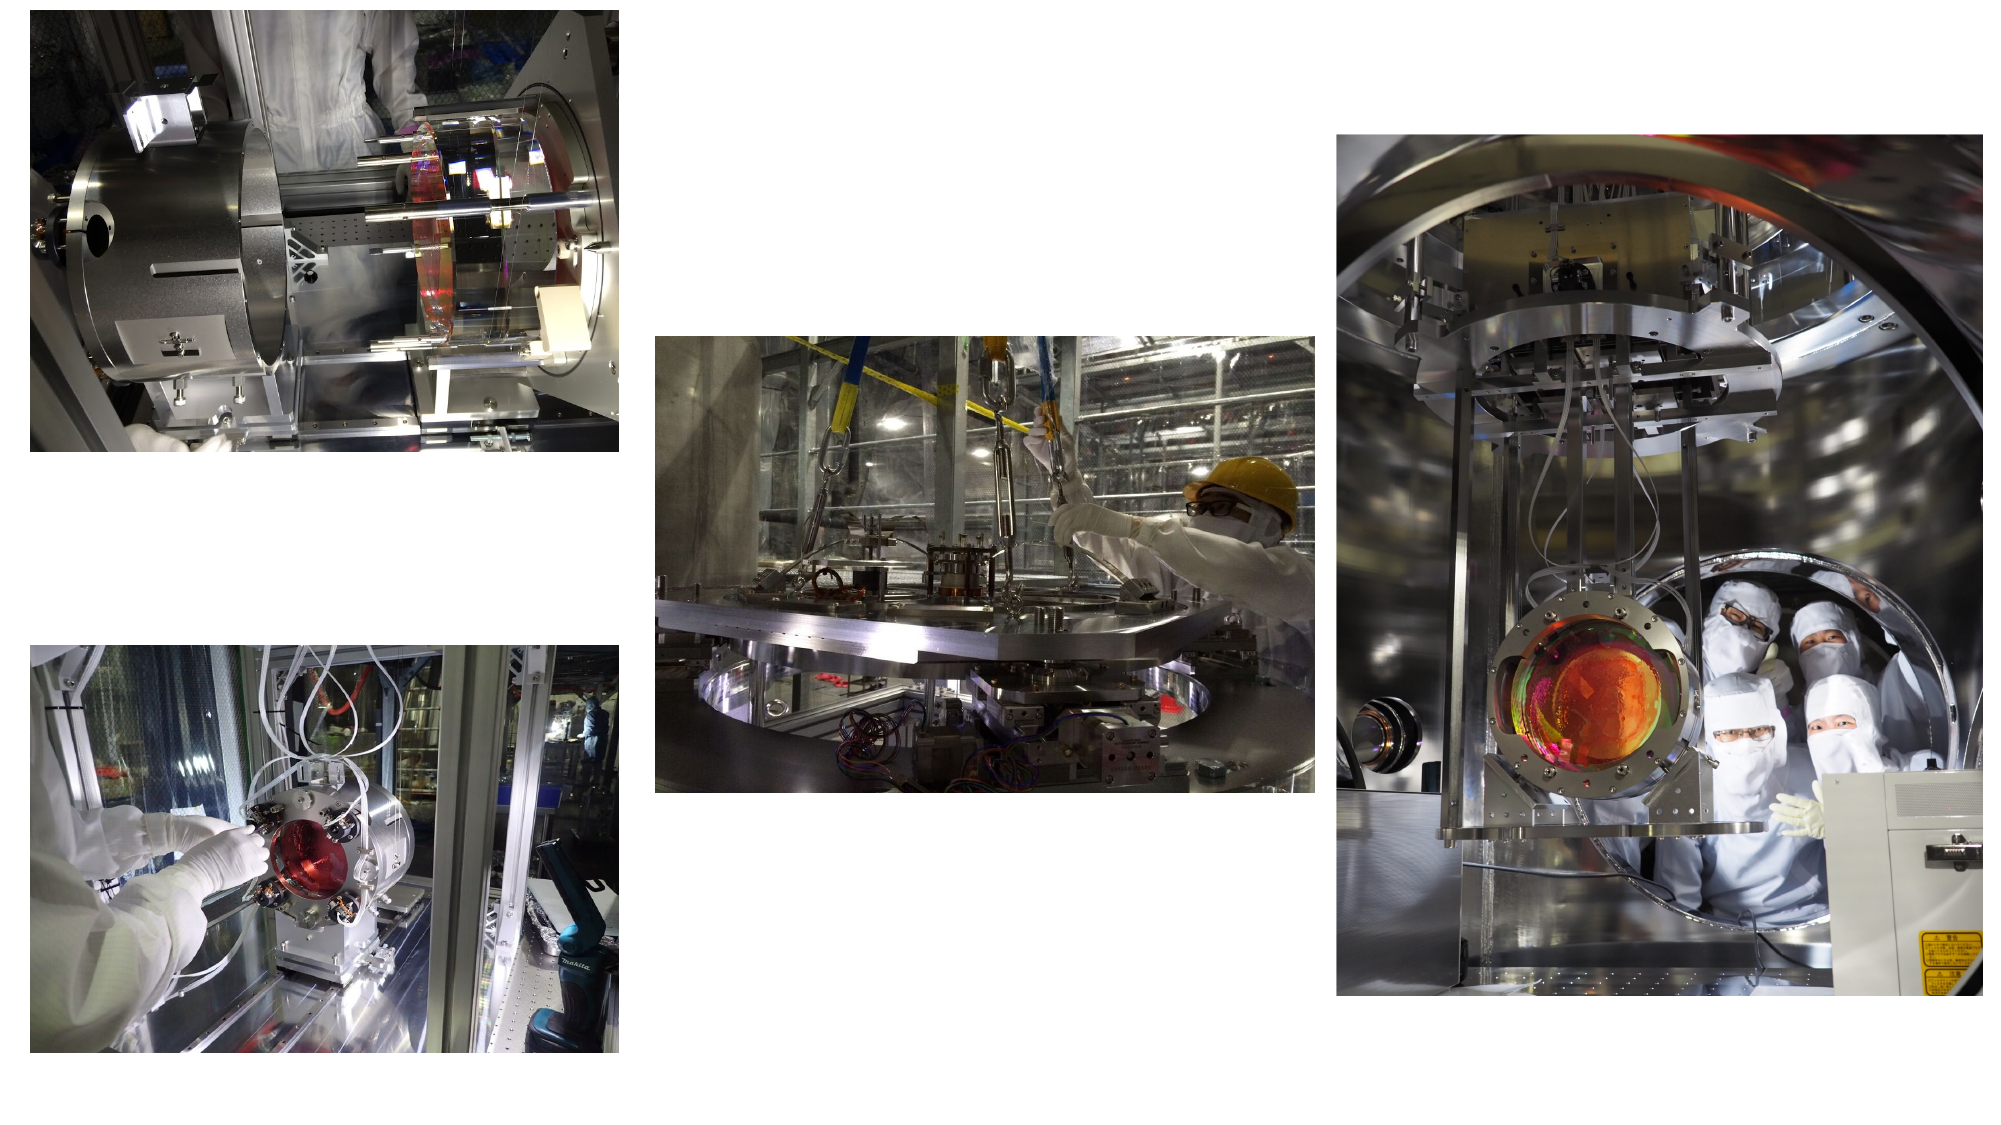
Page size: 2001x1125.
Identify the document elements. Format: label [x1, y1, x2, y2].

picture [655, 136, 2000, 995]
picture [30, 10, 619, 452]
picture [30, 645, 619, 1053]
